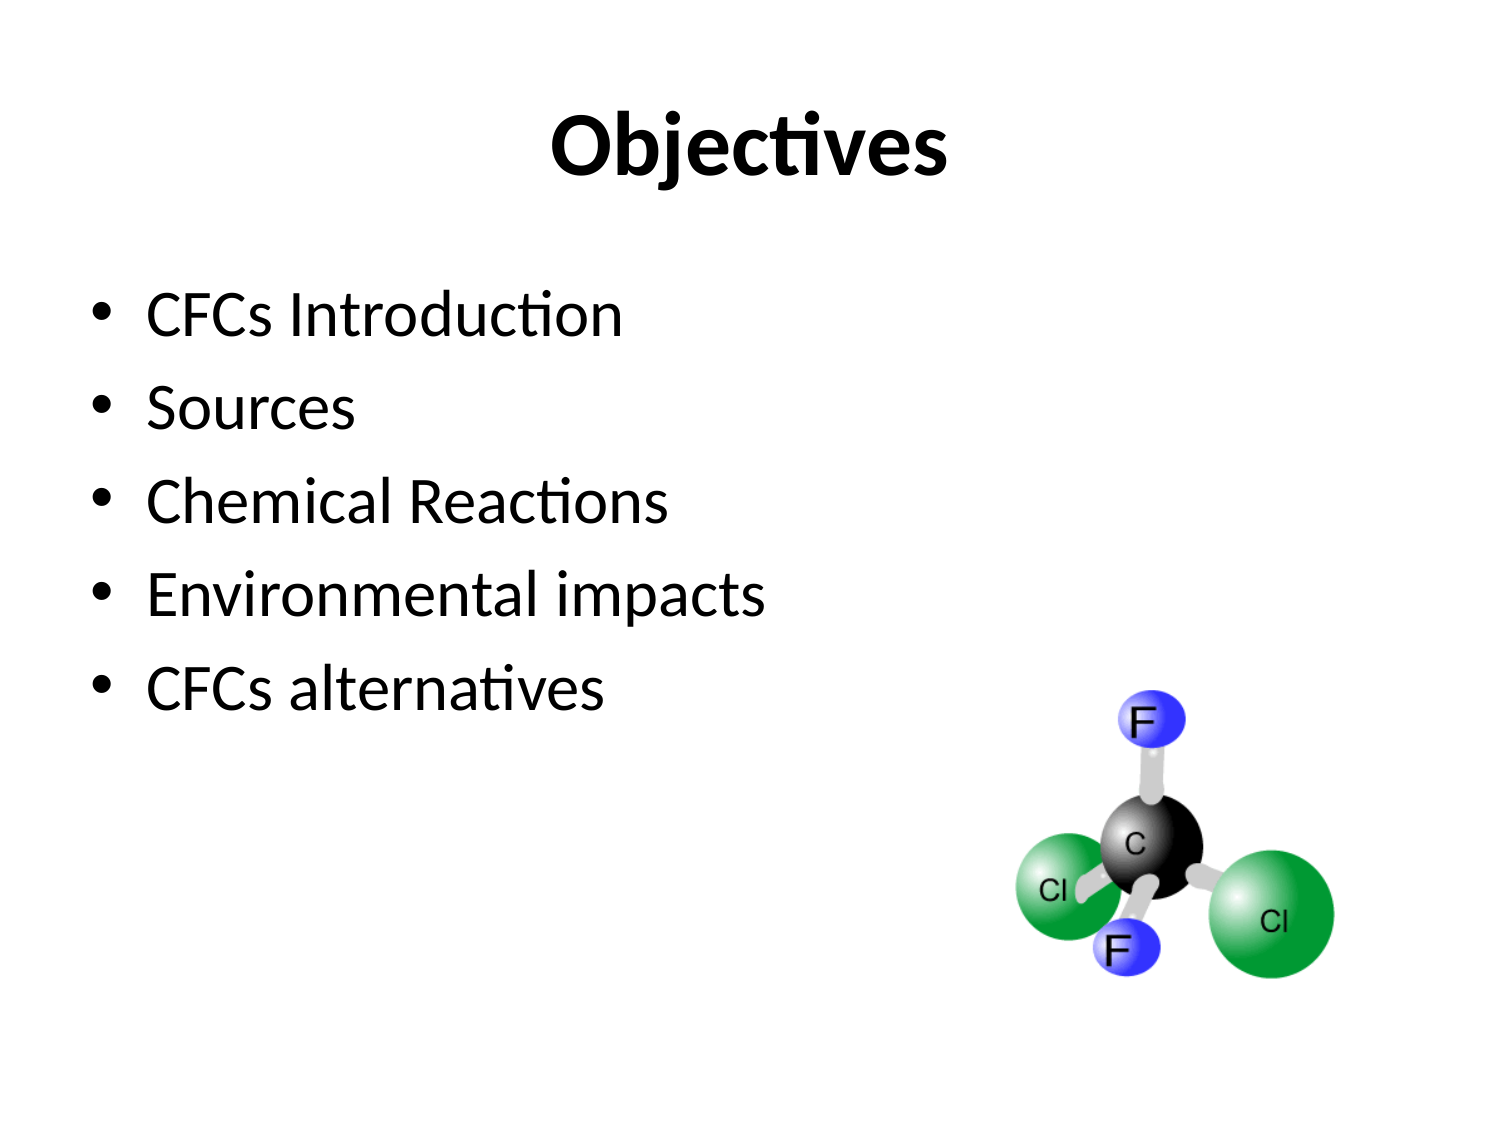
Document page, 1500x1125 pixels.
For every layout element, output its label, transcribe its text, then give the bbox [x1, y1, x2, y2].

picture [984, 679, 1360, 1000]
list CFCs Introduction Sources Chemical Reactions Environmental impacts CFCs alternatives [75, 262, 1425, 1005]
title Objectives [75, 45, 1425, 233]
